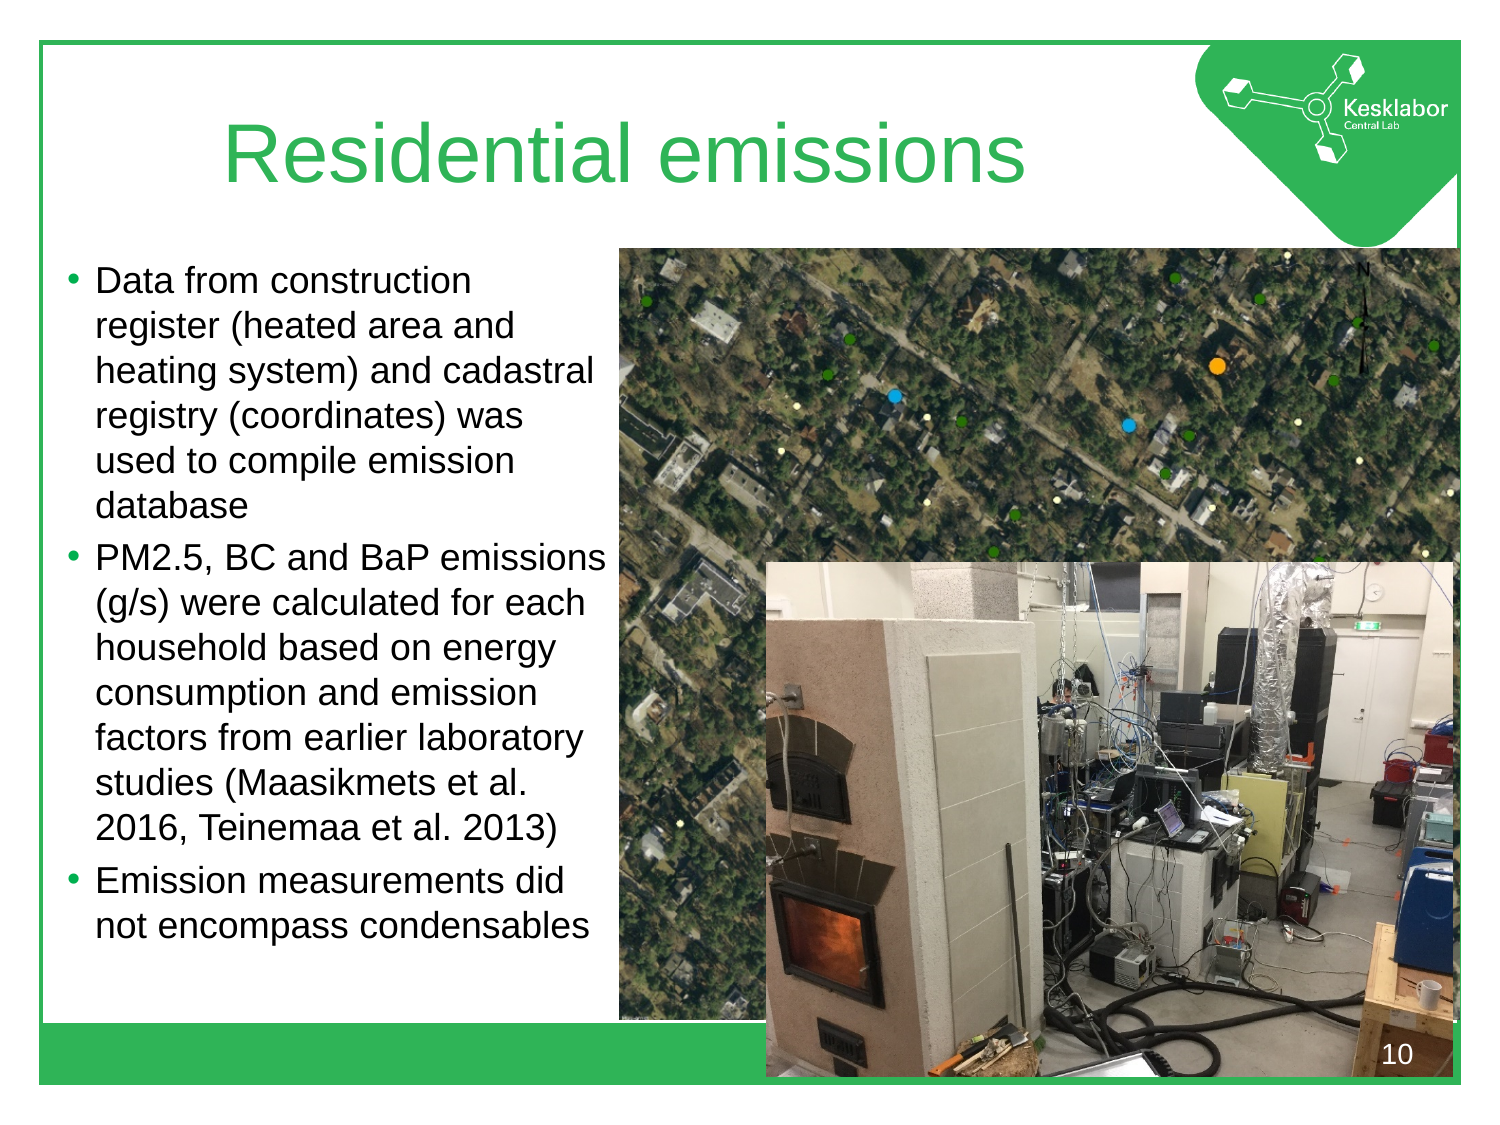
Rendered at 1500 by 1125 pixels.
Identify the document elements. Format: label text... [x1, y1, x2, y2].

list Data from construction register (heated area and heating system) and cadastral registry (coordinates) was used to compile emission database PM2.5, BC and BaP emissions (g/s) were calculated for each household based on energy consumption and emission factors from earlier laboratory studies (Maasikmets et al. 2016, Teinemaa et al. 2013) Emission measurements did not encompass condensables [51, 247, 617, 991]
picture [618, 45, 1460, 1078]
title Residential emissions [74, 66, 1176, 233]
